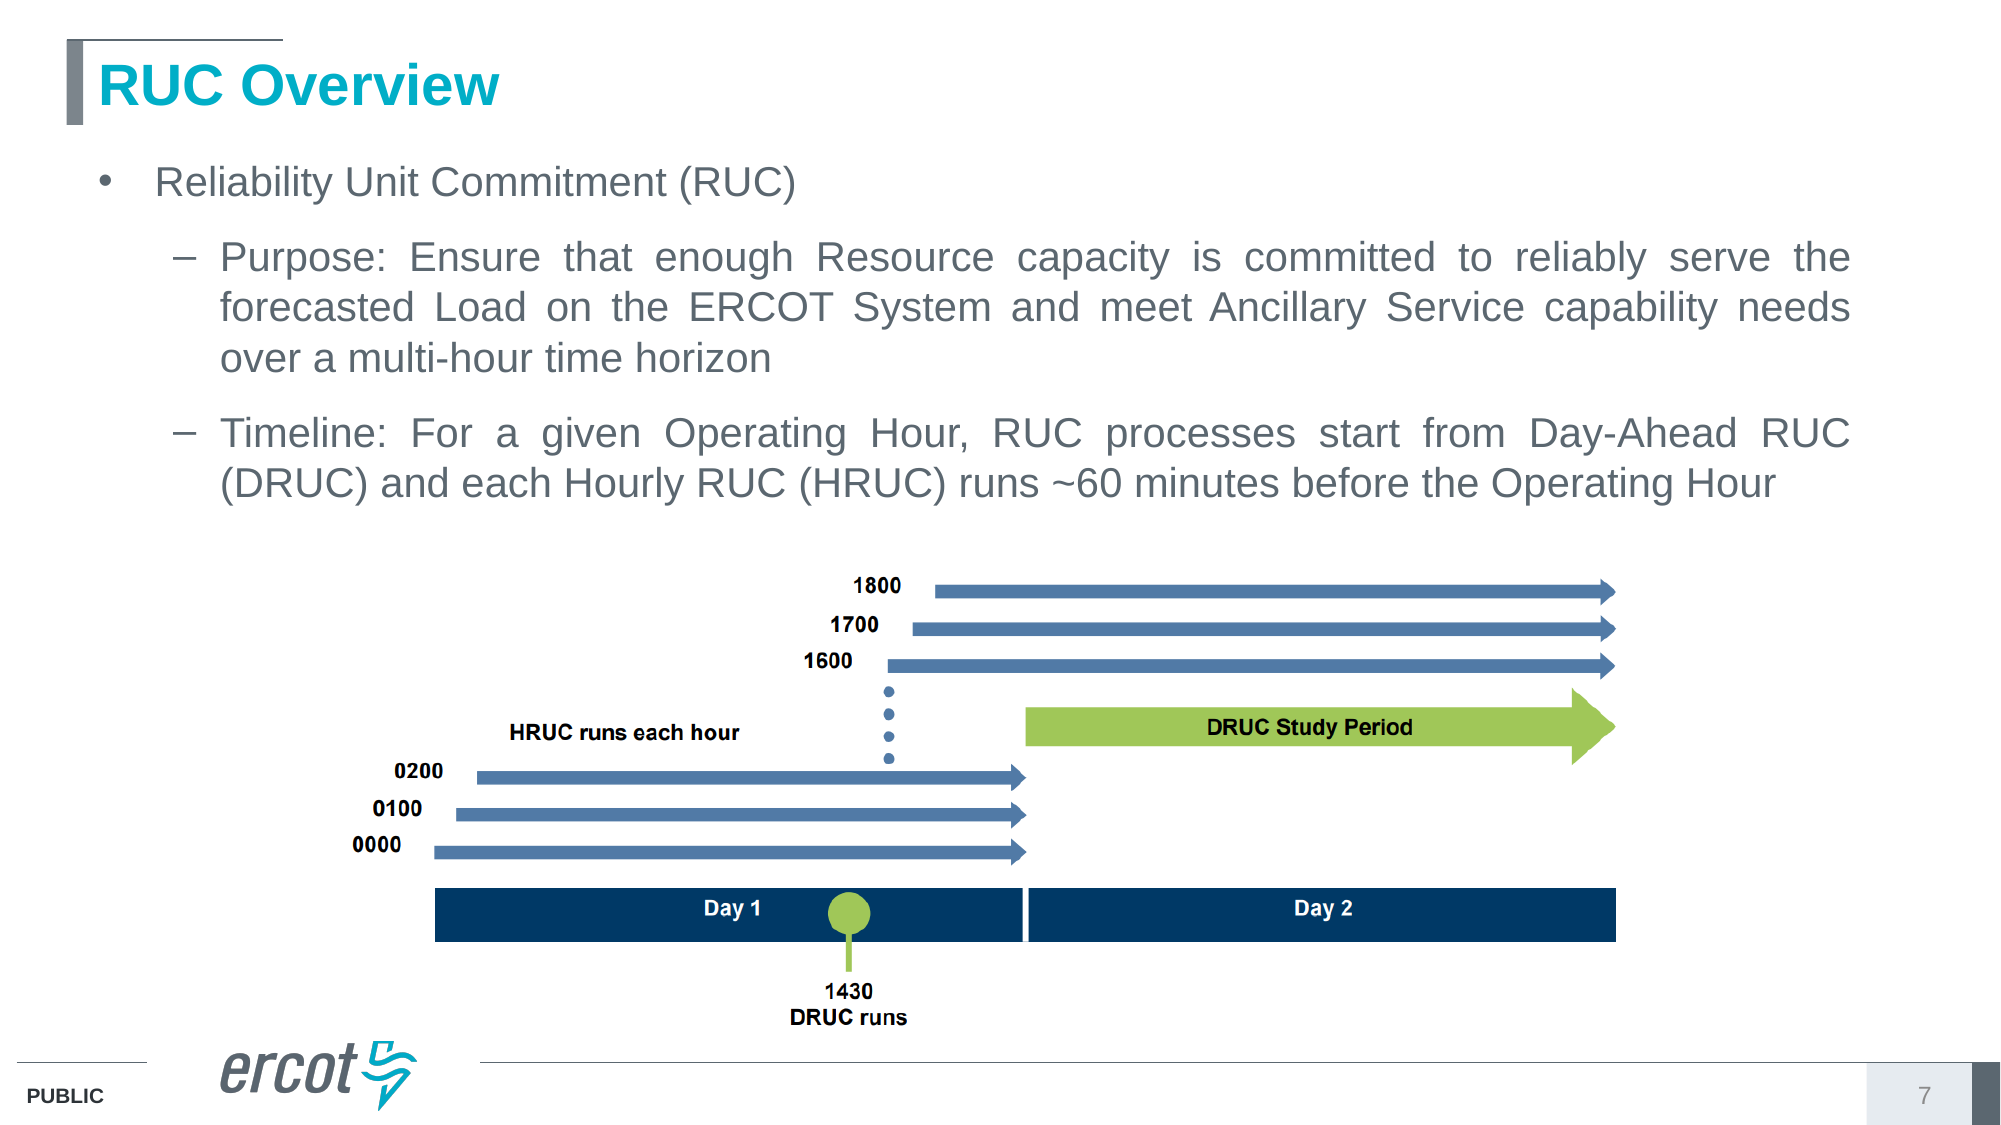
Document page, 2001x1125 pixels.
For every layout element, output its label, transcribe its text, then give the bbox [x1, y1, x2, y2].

list Reliability Unit Commitment (RUC) Purpose: Ensure that enough Resource capacity is committed to reliably serve the forecasted Load on the ERCOT System and meet Ancillary Service capability needs over a multi-hour time horizon Timeline: For a given Operating Hour, RUC processes start from Day-Ahead RUC (DRUC) and each Hourly RUC (HRUC) runs ~60 minutes before the Operating Hour [83, 147, 1868, 416]
title RUC Overview [83, 39, 1934, 125]
picture [215, 1032, 421, 1117]
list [344, 541, 1629, 1042]
slide_number 7 [1866, 1076, 1984, 1113]
